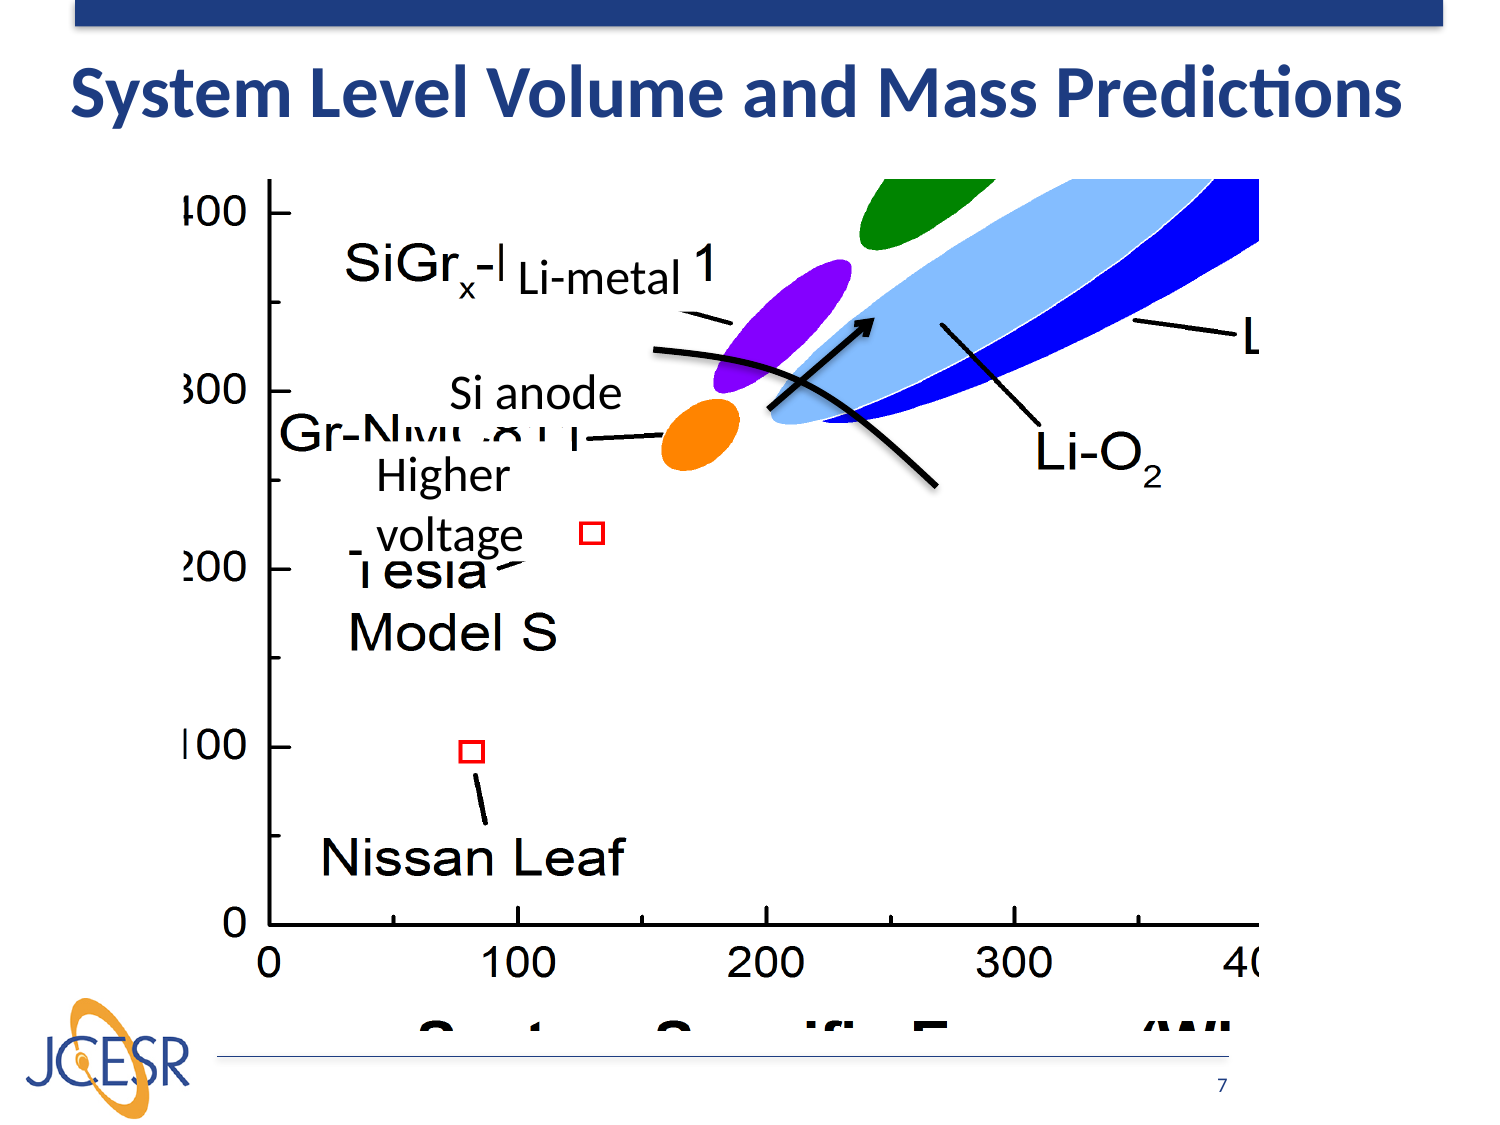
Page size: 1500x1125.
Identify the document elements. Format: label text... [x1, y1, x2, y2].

picture [21, 179, 1260, 1121]
text_box 7 [1186, 1054, 1243, 1115]
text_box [767, 317, 875, 410]
title System Level Volume and Mass Predictions [70, 42, 1451, 200]
